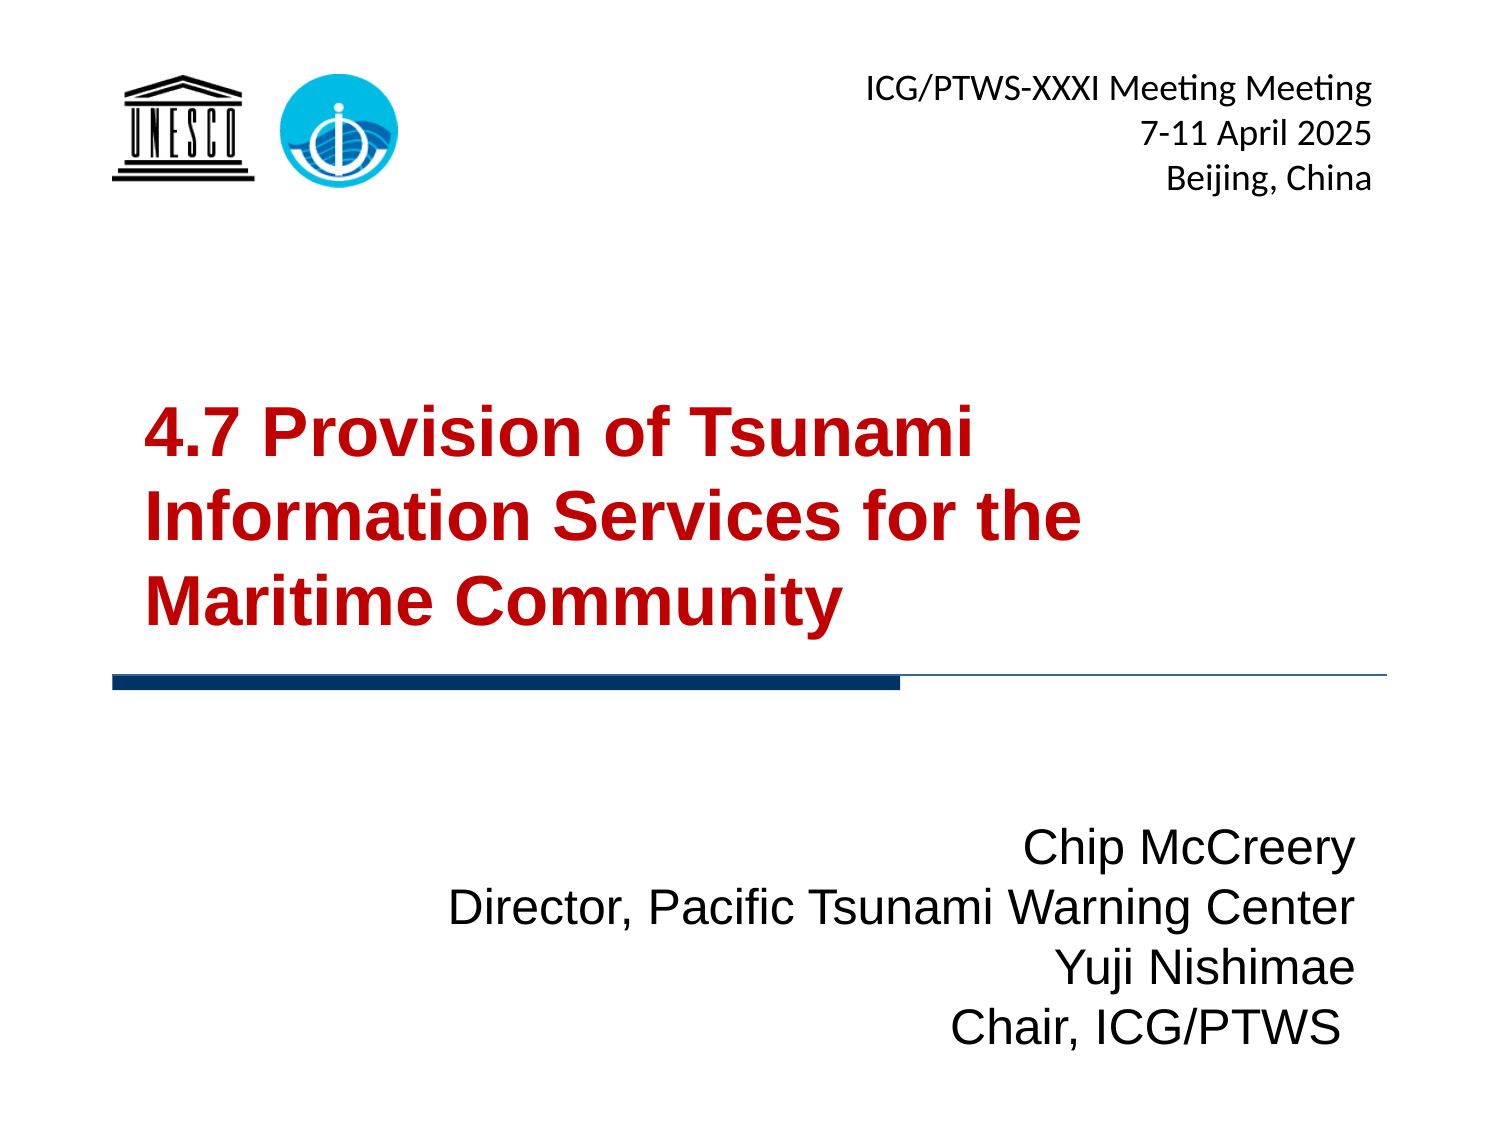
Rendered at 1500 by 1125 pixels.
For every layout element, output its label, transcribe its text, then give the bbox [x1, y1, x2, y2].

picture [112, 74, 398, 188]
text_box 4.7 Provision of Tsunami Information Services for the Maritime Community Chip McCreery Director, Pacific Tsunami Warning Center Yuji Nishimae Chair, ICG/PTWS [129, 377, 1371, 1063]
